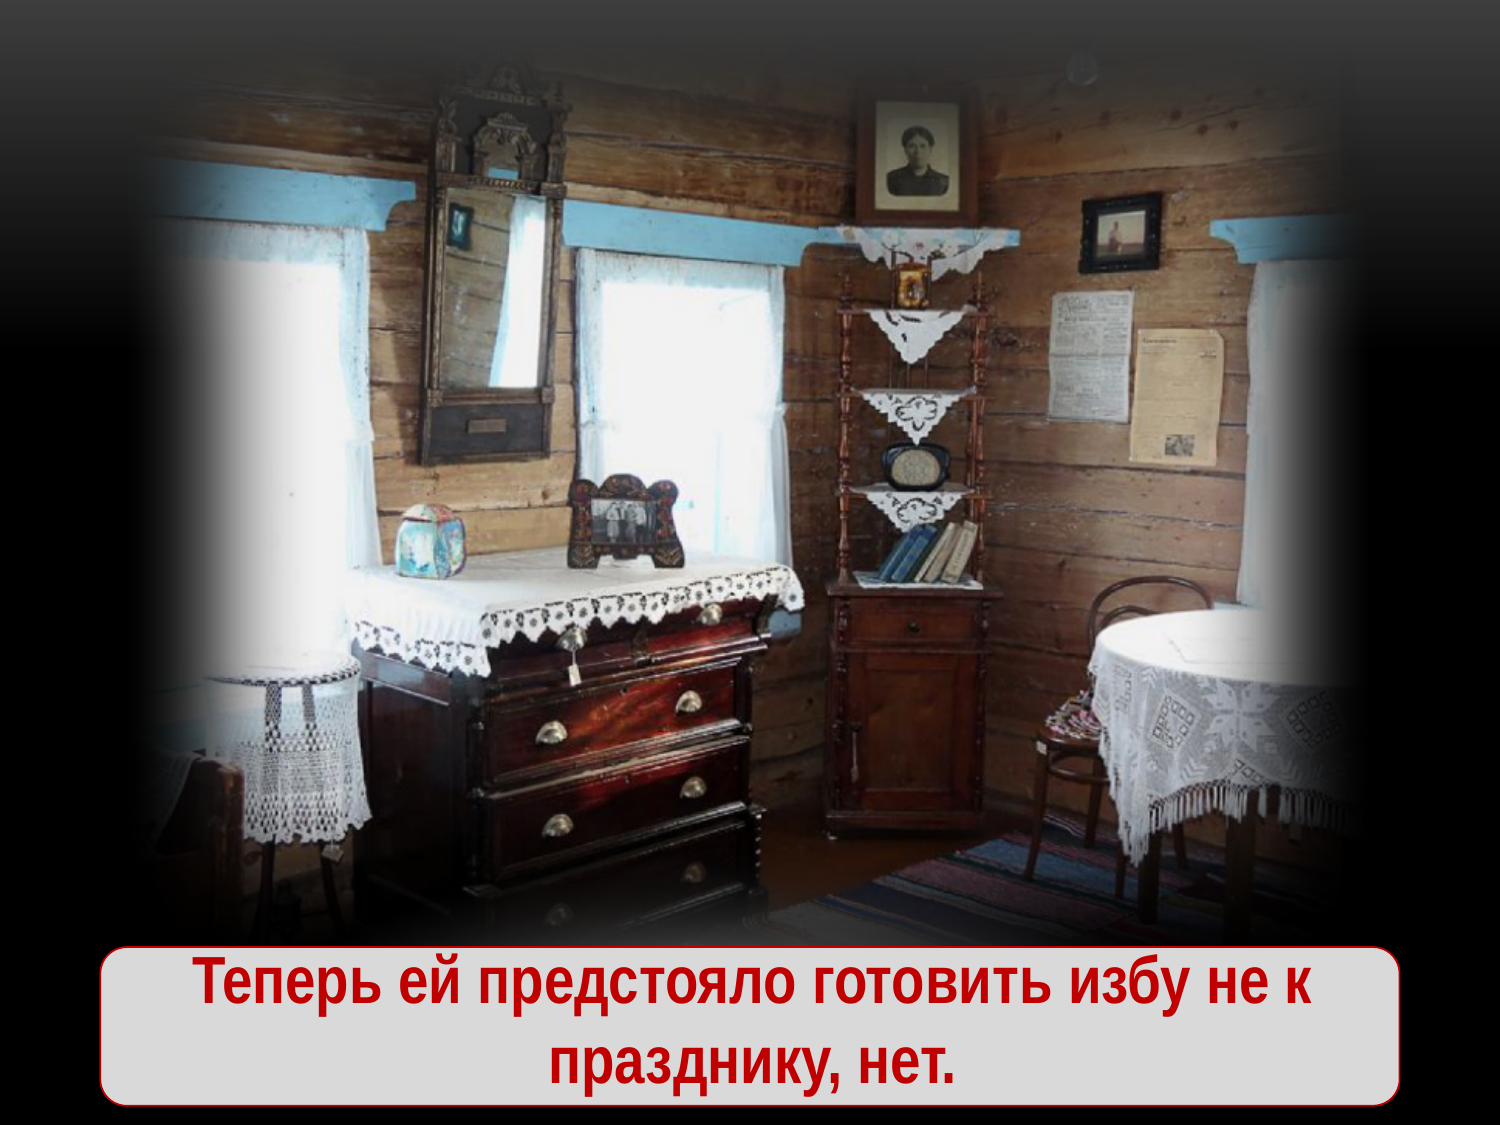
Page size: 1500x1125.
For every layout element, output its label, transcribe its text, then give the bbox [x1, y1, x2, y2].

text_box Теперь ей предстояло готовить избу не к празднику, нет. [43, 929, 1463, 1104]
picture [0, 0, 1500, 1125]
